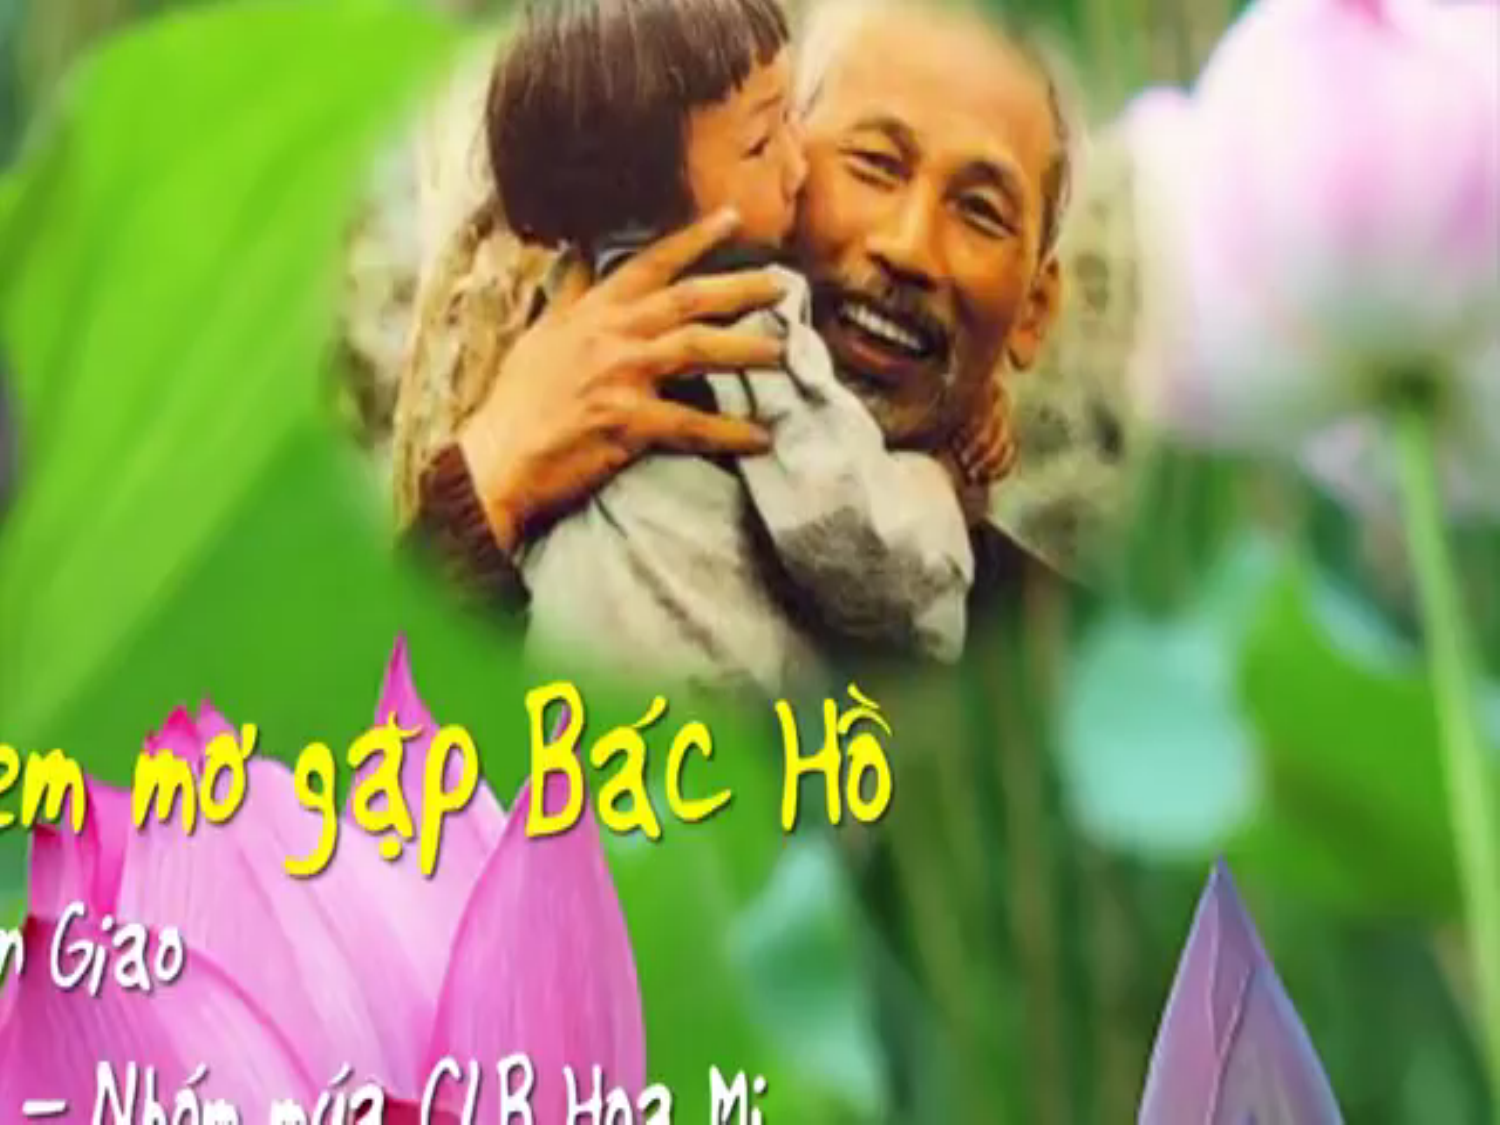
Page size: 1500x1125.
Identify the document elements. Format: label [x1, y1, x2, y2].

list [0, 0, 1500, 1125]
